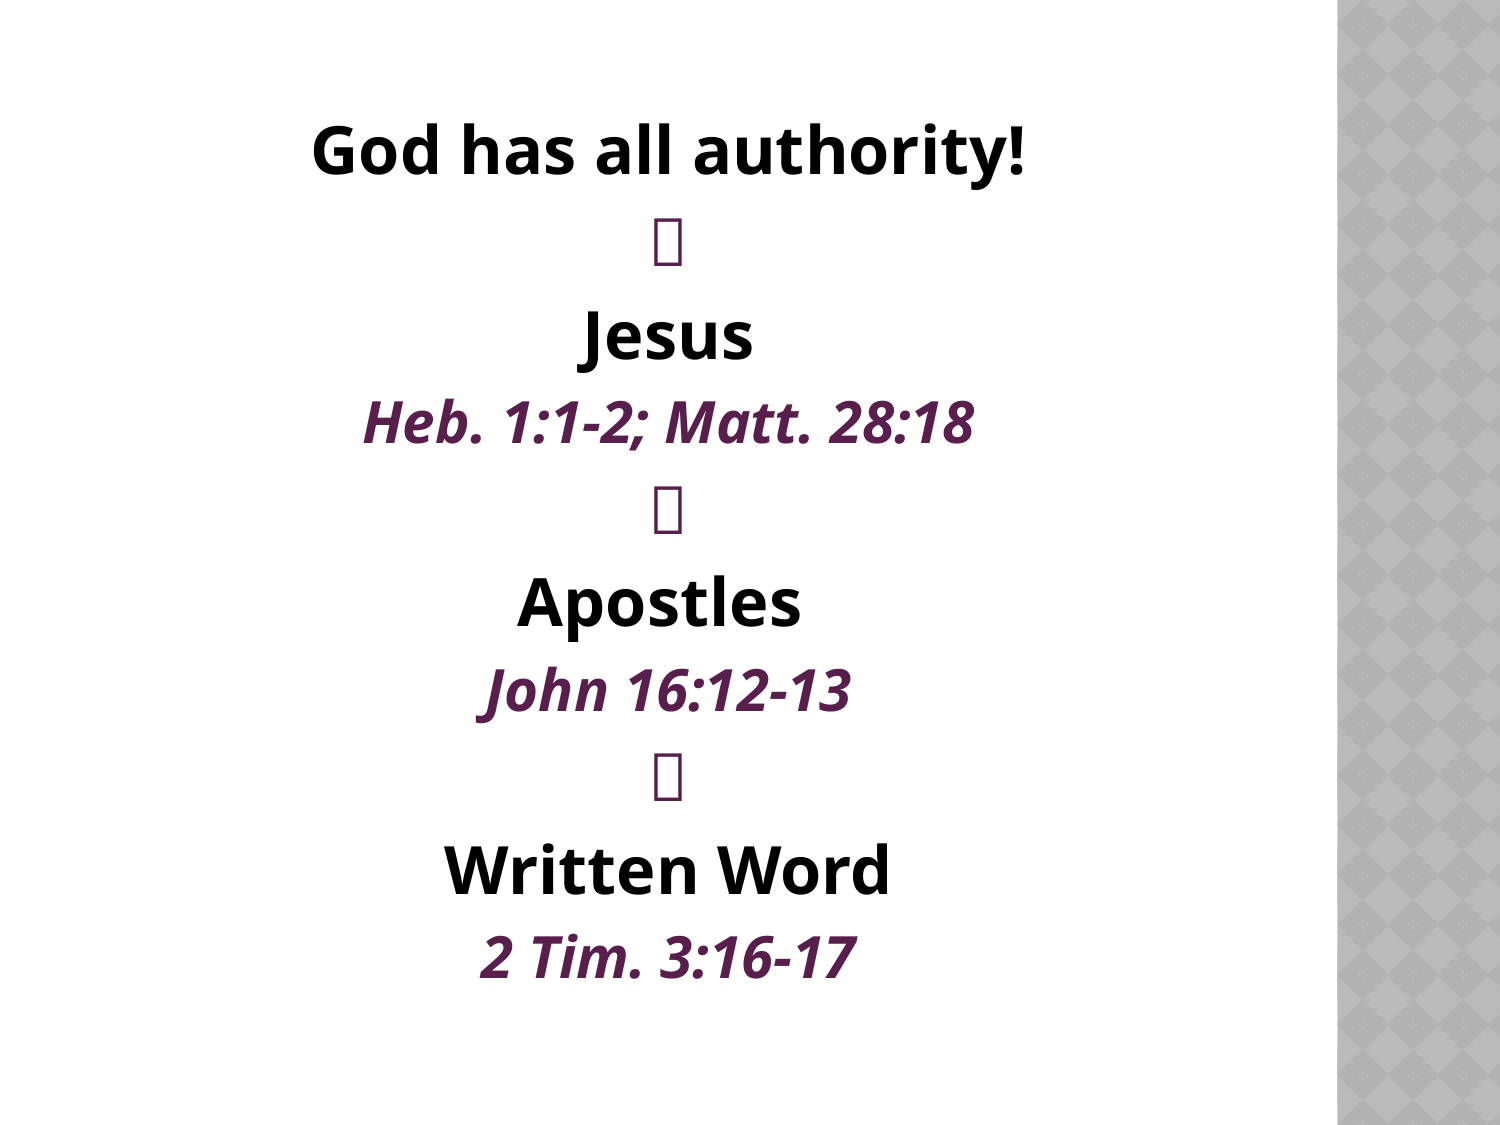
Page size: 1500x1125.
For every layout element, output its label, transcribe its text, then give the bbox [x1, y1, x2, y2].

list God has all authority!  Jesus Heb. 1:1-2; Matt. 28:18  Apostles John 16:12-13  Written Word 2 Tim. 3:16-17 [75, 99, 1263, 1059]
